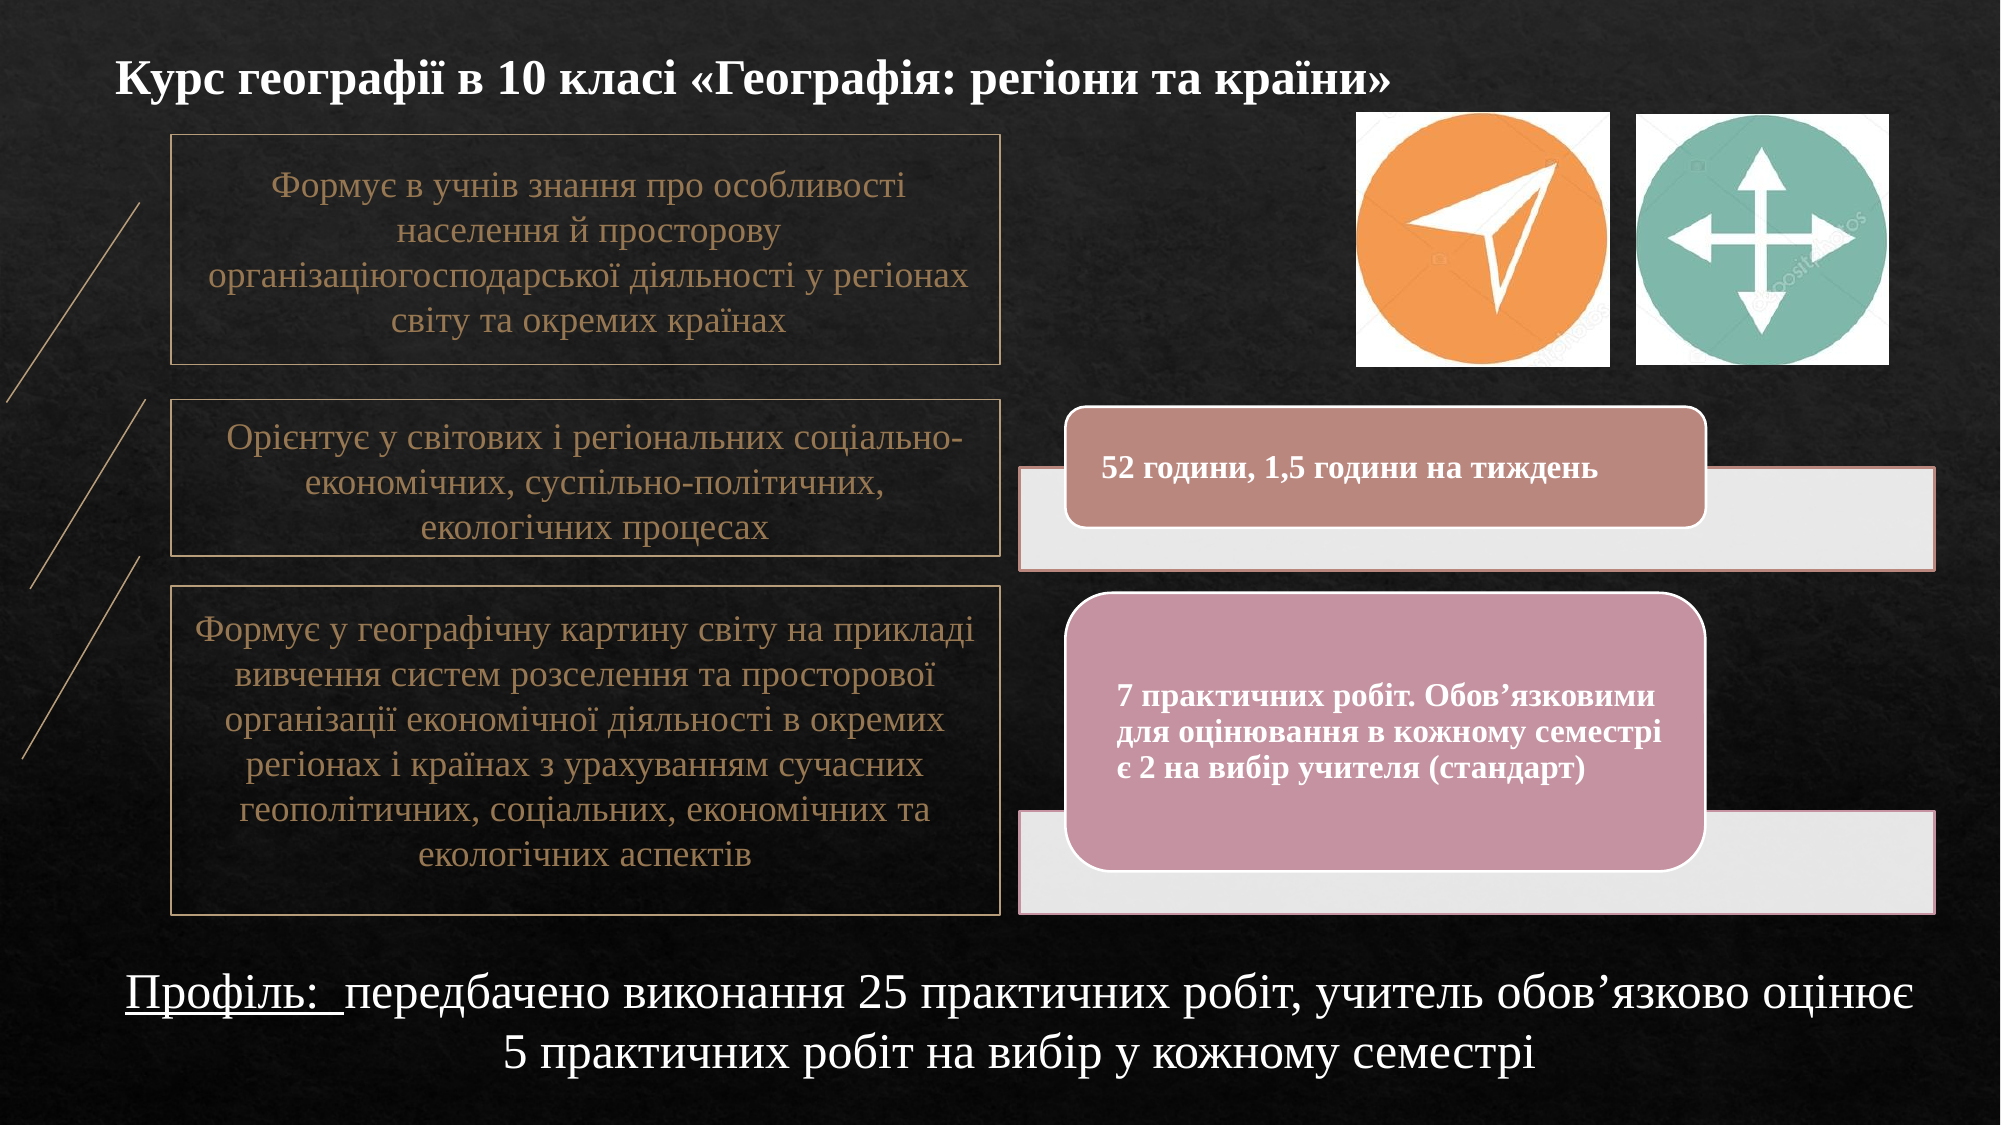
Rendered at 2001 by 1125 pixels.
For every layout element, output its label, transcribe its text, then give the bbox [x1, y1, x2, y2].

text_box Формує у географічну картину світу на прикладі вивчення систем розселення та просторової організації економічної діяльності в окремих регіонах і країнах з урахуванням сучасних геополітичних, соціальних, економічних та екологічних аспектів [175, 596, 996, 882]
text_box Формує в учнів знання про особливості населення й просторову організаціюгосподарської діяльності у регіонах світу та окремих країнах [187, 152, 991, 348]
text_box [170, 134, 1001, 365]
text_box [170, 399, 1001, 556]
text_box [1019, 405, 1935, 916]
text_box Орієнтує у світових і регіональних соціально-економічних, суспільно-політичних, екологічних процесах [190, 404, 1000, 555]
text_box Курс географії в 10 класі «Географія: регіони та країни» [50, 37, 1470, 112]
text_box [170, 585, 1001, 916]
picture [1635, 114, 1890, 365]
picture [1356, 112, 1610, 367]
text_box Профіль: передбачено виконання 25 практичних робіт, учитель обов’язково оцінює 5 практичних робіт на вибір у кожному семестрі [108, 951, 1931, 1087]
